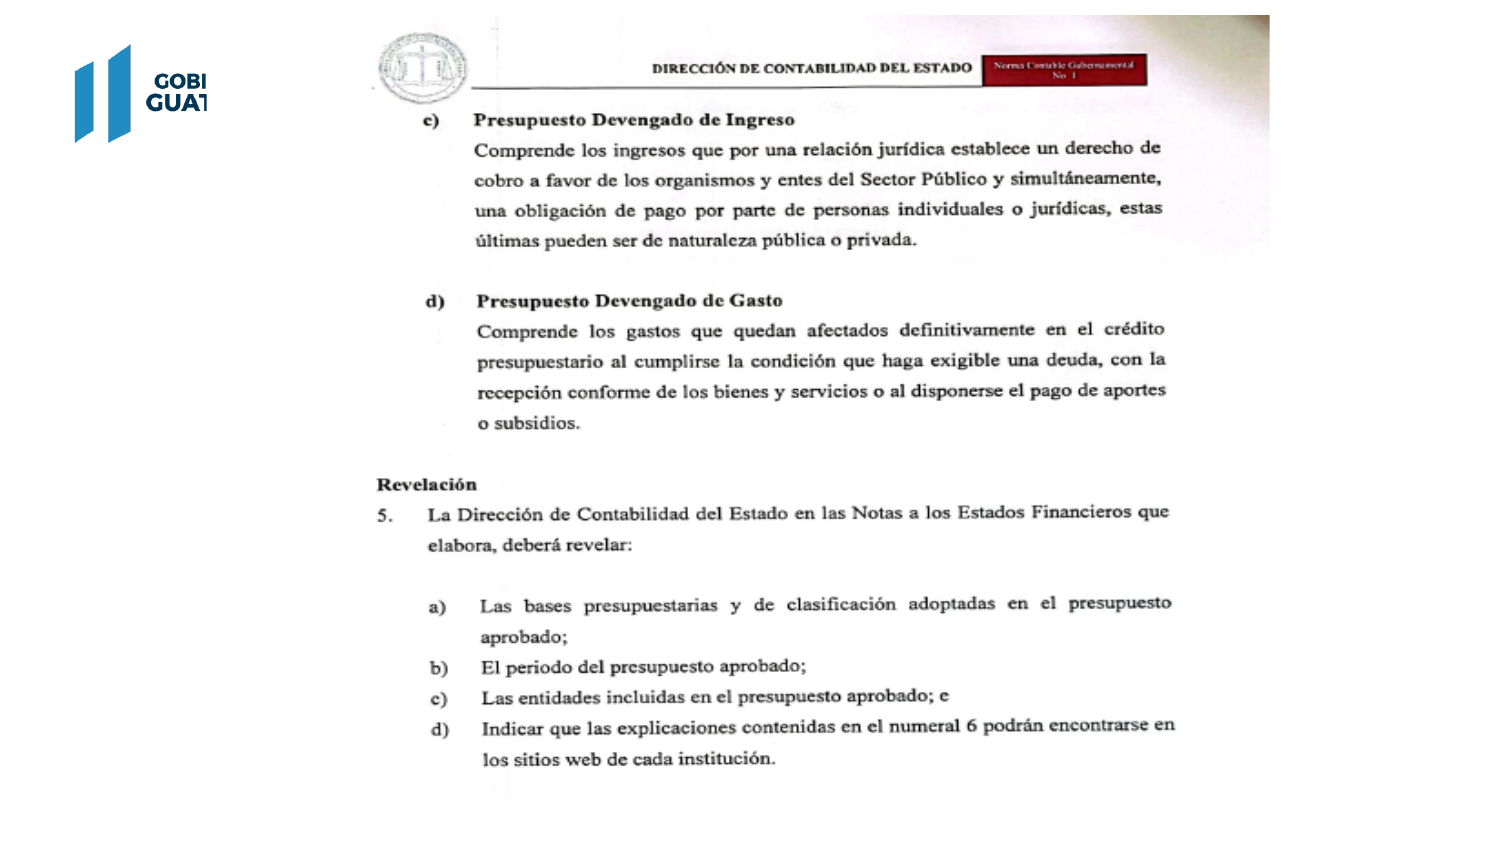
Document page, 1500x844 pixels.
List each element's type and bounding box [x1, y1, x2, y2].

picture [52, 15, 1270, 800]
